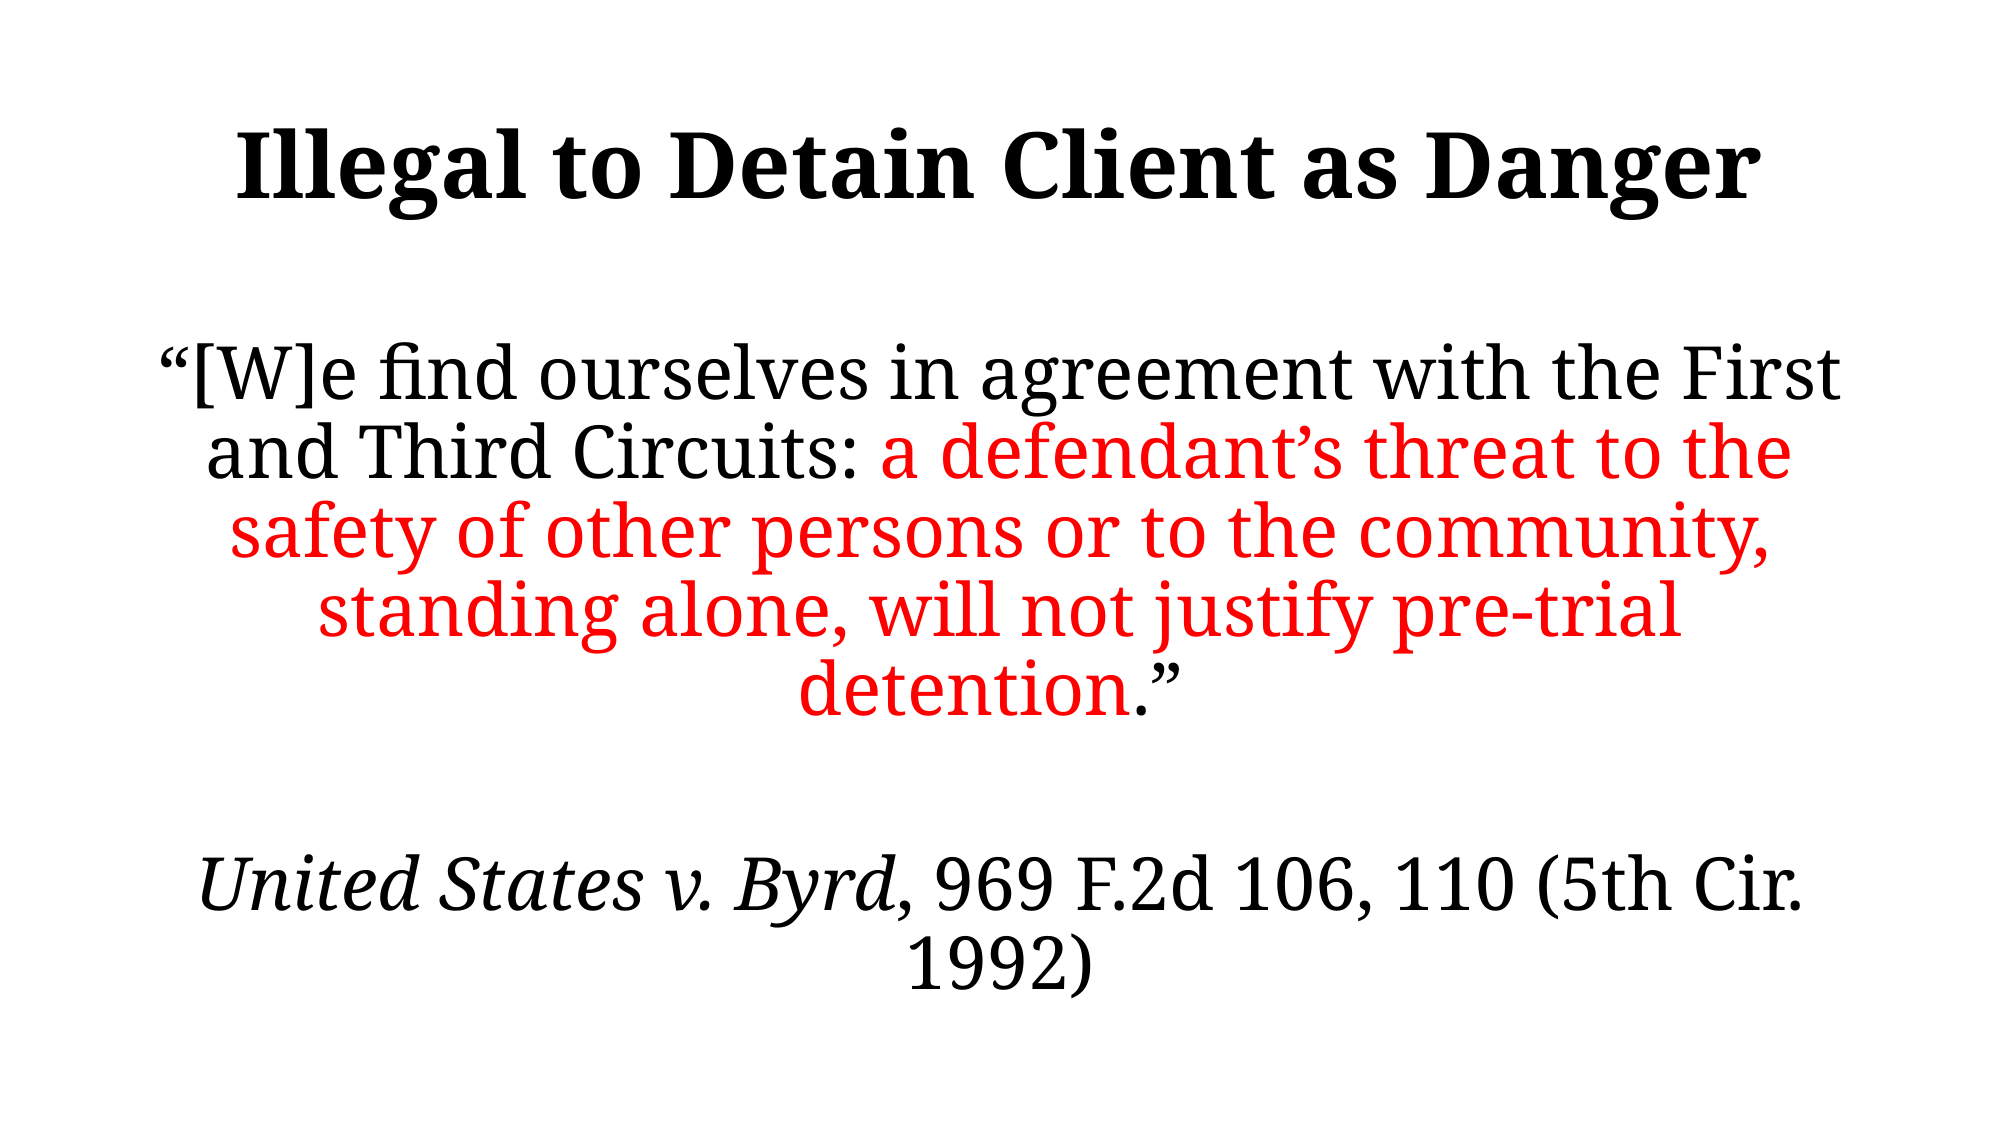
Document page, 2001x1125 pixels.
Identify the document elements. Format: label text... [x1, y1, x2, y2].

title Illegal to Detain Client as Danger [137, 59, 1863, 278]
list “[W]e find ourselves in agreement with the First and Third Circuits: a defendant’s threat to the safety of other persons or to the community, standing alone, will not justify pre-trial detention.” United States v. Byrd, 969 F.2d 106, 110 (5th Cir. 1992) [137, 328, 1863, 1014]
